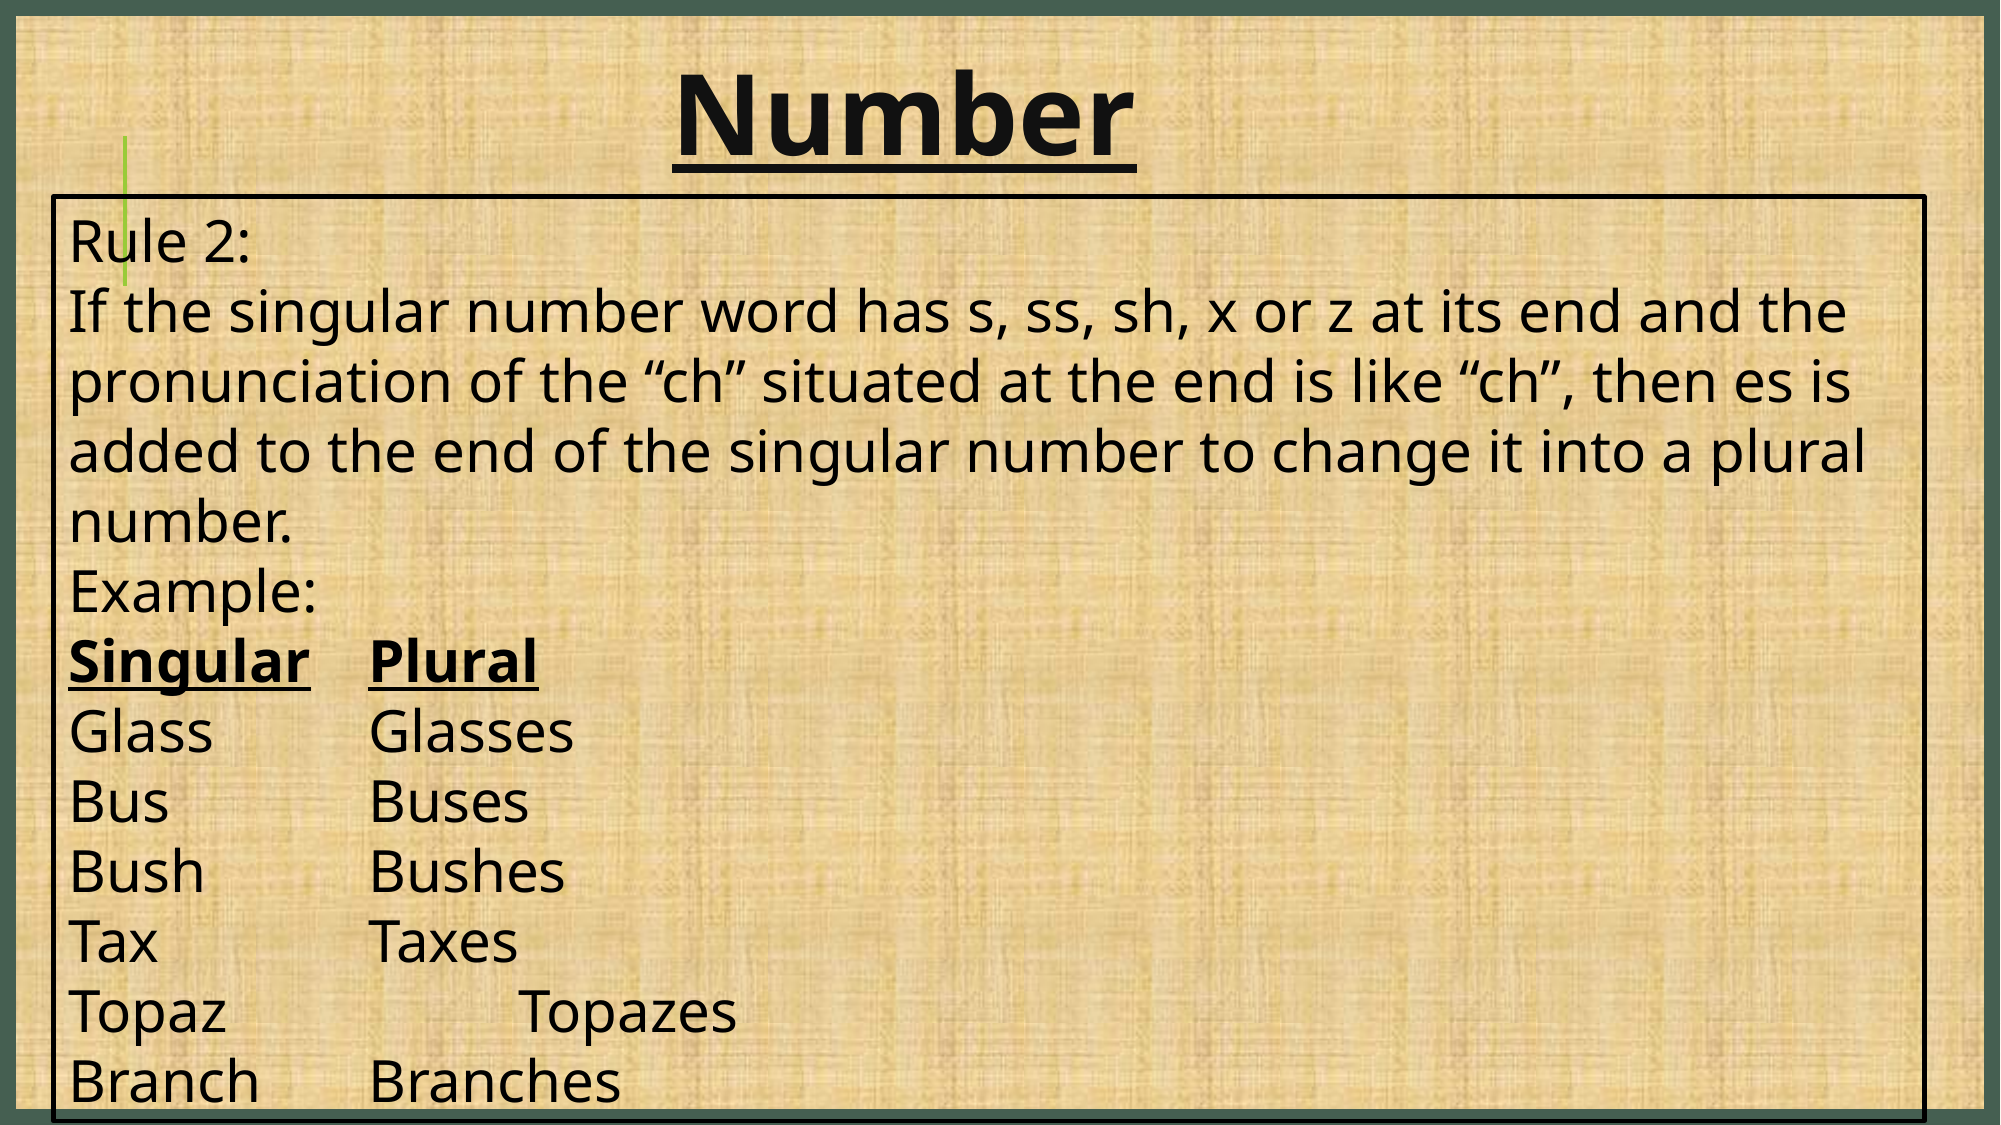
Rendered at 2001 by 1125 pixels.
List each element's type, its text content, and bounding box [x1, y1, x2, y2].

text_box Number [573, 74, 1235, 147]
text_box Rule 2: If the singular number word has s, ss, sh, x or z at its end and the pronunciation of the “ch” situated at the end is like “ch”, then es is added to the end of the singular number to change it into a plural number. Example: Singular Plural Glass Glasses Bus Buses Bush Bushes Tax Taxes Topaz Topazes Branch Branches [53, 196, 1925, 1121]
text_box [0, 0, 2000, 1125]
